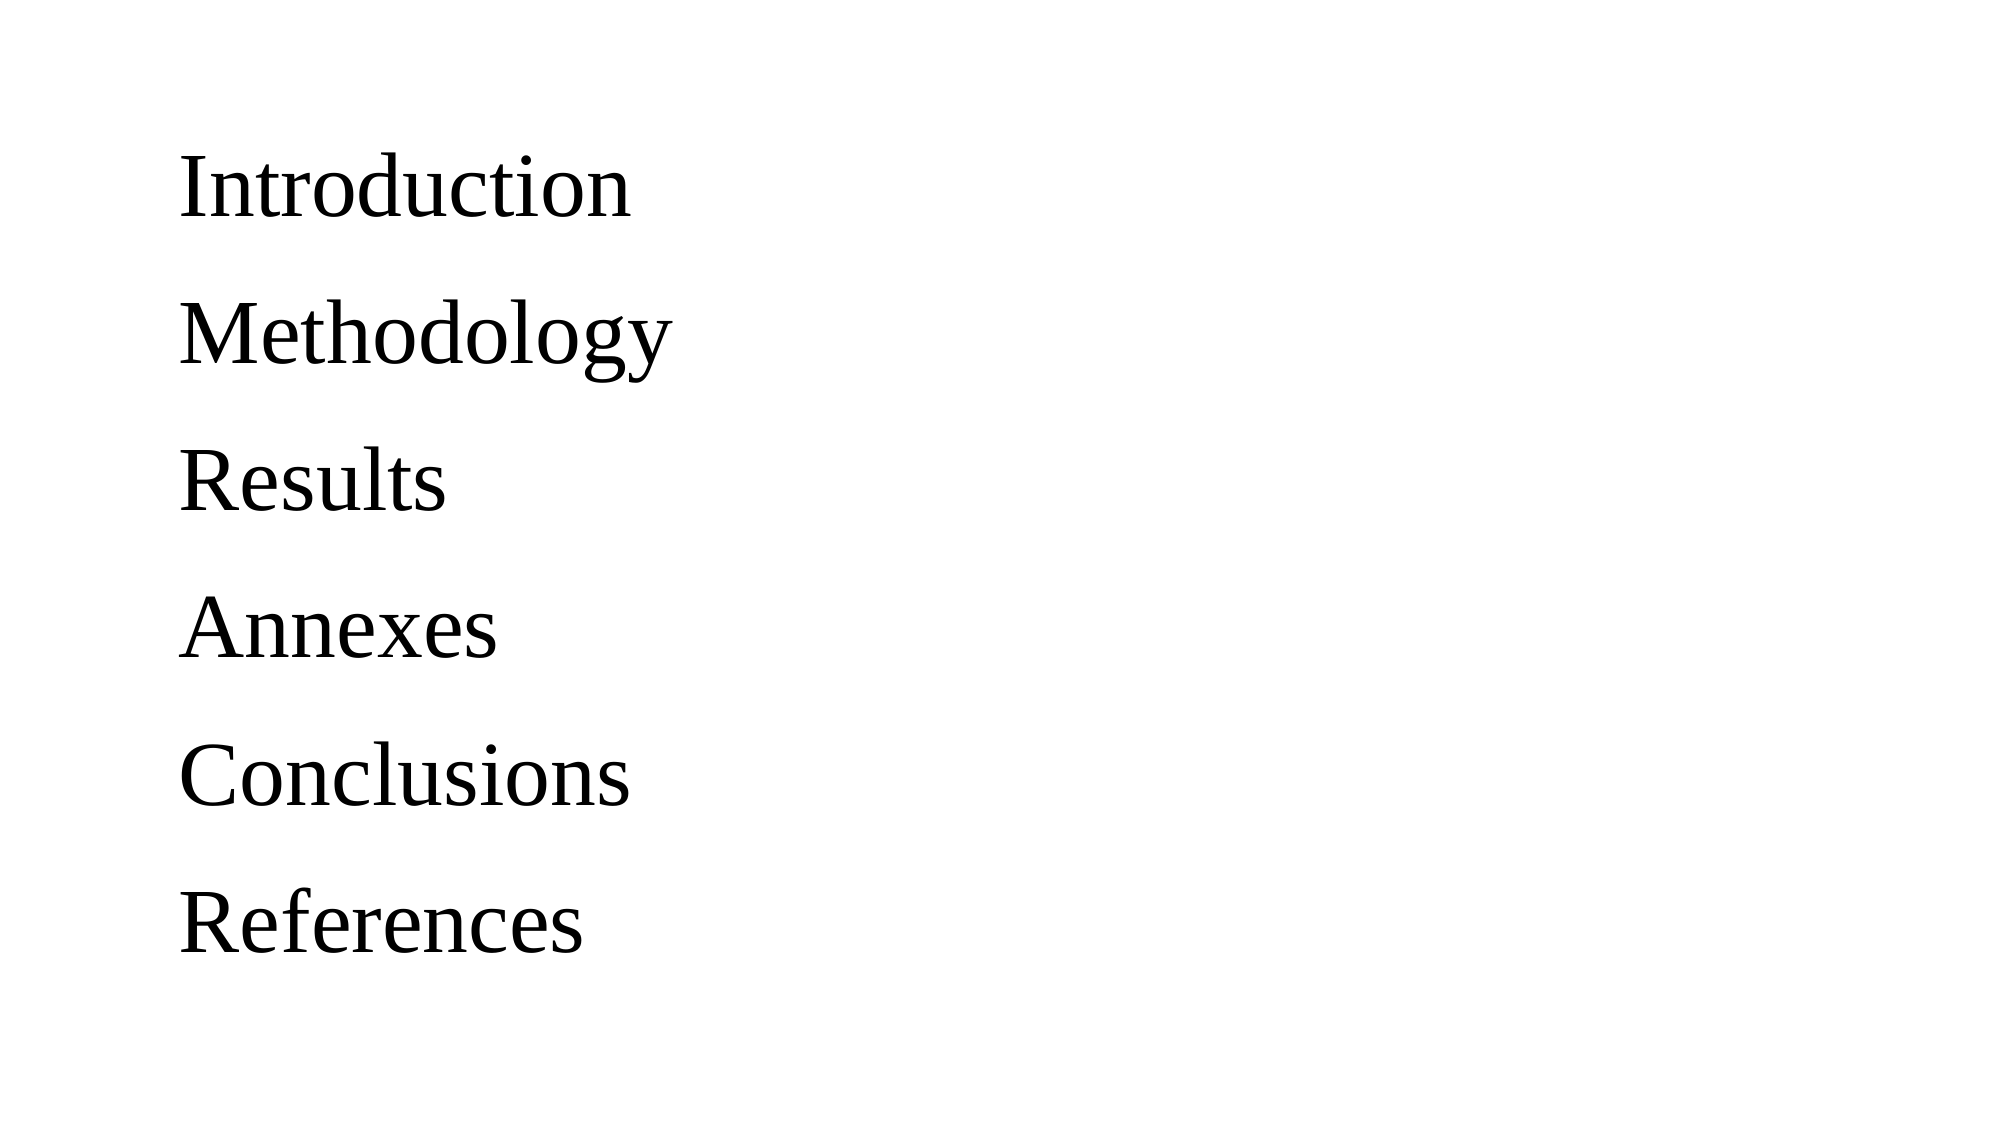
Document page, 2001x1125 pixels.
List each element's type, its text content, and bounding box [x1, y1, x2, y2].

text_box Introduction Methodology Results Annexes Conclusions References [164, 100, 1164, 979]
